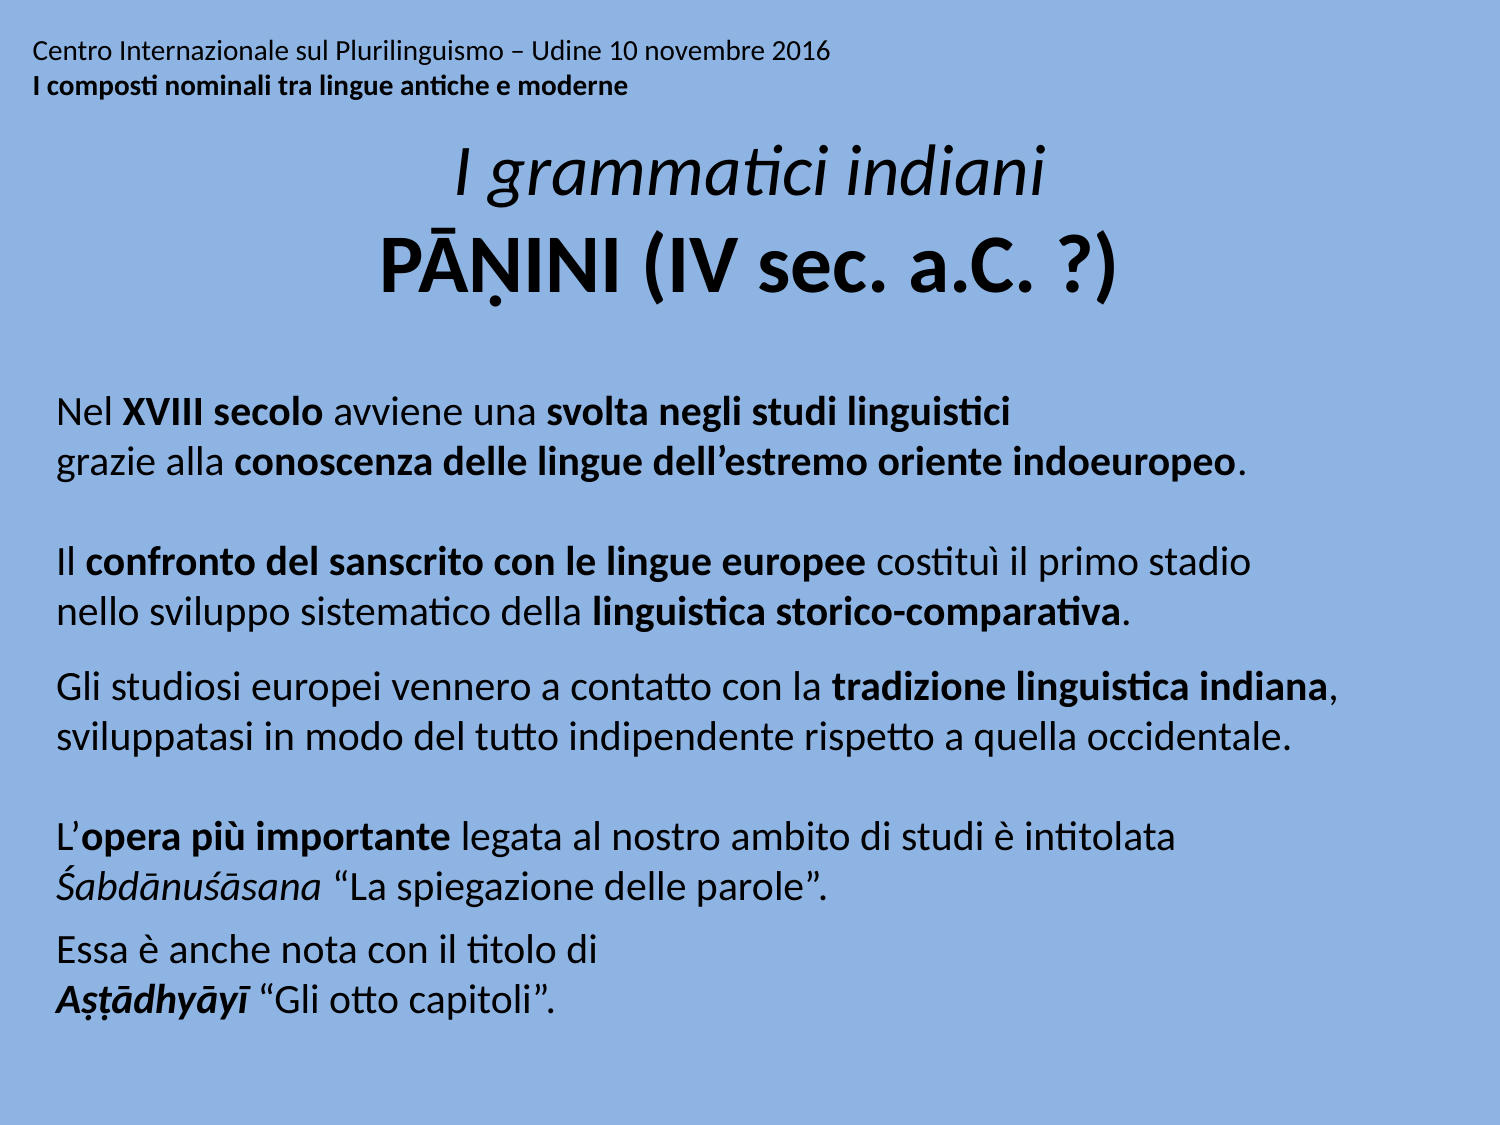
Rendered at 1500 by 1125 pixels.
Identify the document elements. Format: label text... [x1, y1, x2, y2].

title Centro Internazionale sul Plurilinguismo – Udine 10 novembre 2016 I composti nominali tra lingue antiche e moderne [17, 19, 1483, 114]
text_box I grammatici indiani PĀṆINI (IV sec. a.C. ?) [41, 114, 1459, 317]
text_box Nel XVIII secolo avviene una svolta negli studi linguistici grazie alla conoscenza delle lingue dell’estremo oriente indoeuropeo. Il confronto del sanscrito con le lingue europee costituì il primo stadio nello sviluppo sistematico della linguistica storico-comparativa. Gli studiosi europei vennero a contatto con la tradizione linguistica indiana, sviluppatasi in modo del tutto indipendente rispetto a quella occidentale. L’opera più importante legata al nostro ambito di studi è intitolata Śabdānuśāsana “La spiegazione delle parole”. Essa è anche nota con il titolo di Aṣṭādhyāyī “Gli otto capitoli”. [41, 376, 1459, 1030]
